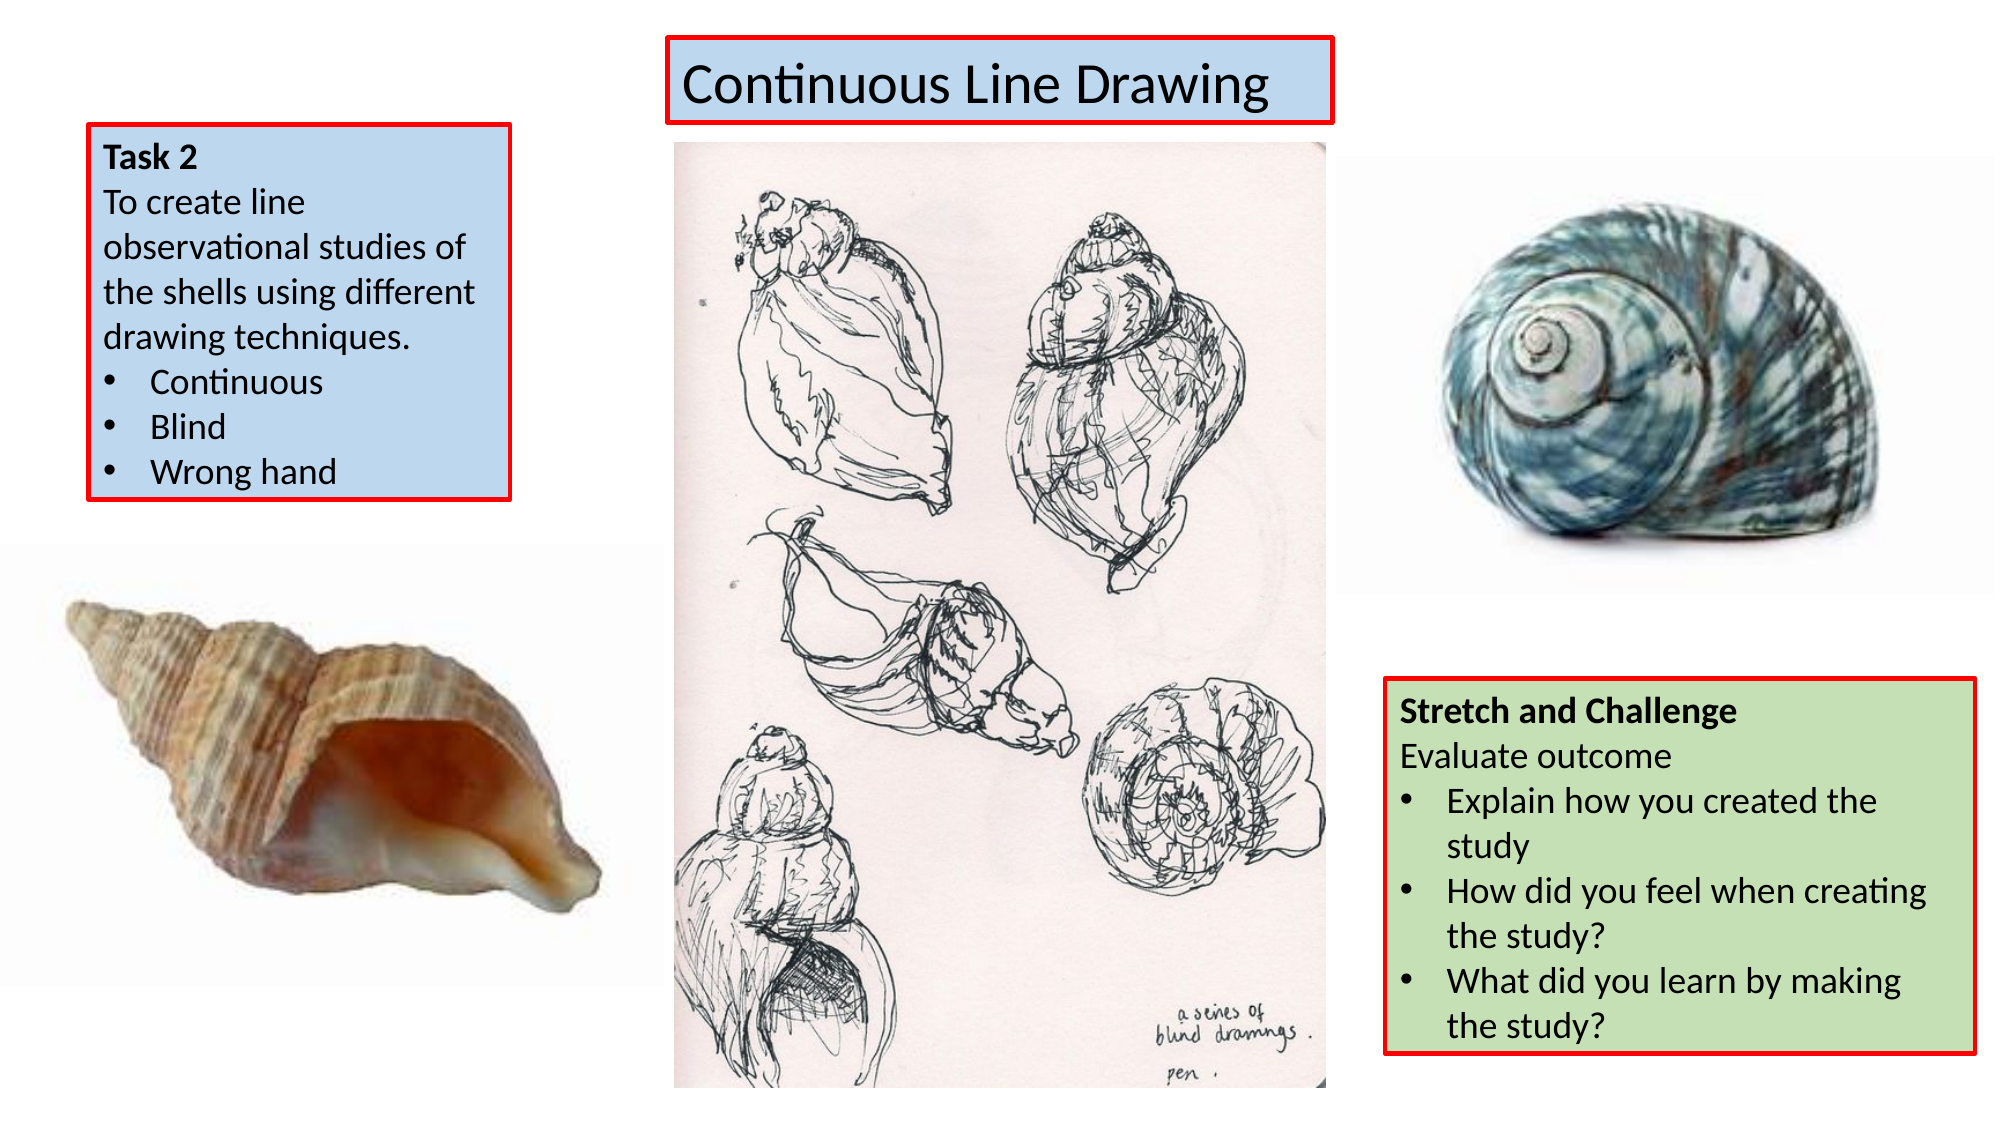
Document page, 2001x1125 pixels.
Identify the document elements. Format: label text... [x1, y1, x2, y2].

picture [0, 544, 664, 987]
text_box Continuous Line Drawing [667, 37, 1333, 123]
text_box Stretch and Challenge Evaluate outcome Explain how you created the study How did you feel when creating the study? What did you learn by making the study? [1385, 678, 1975, 1054]
picture [674, 142, 1326, 1088]
picture [1336, 156, 1994, 595]
text_box Task 2 To create line observational studies of the shells using different drawing techniques. Continuous Blind Wrong hand [88, 124, 510, 500]
